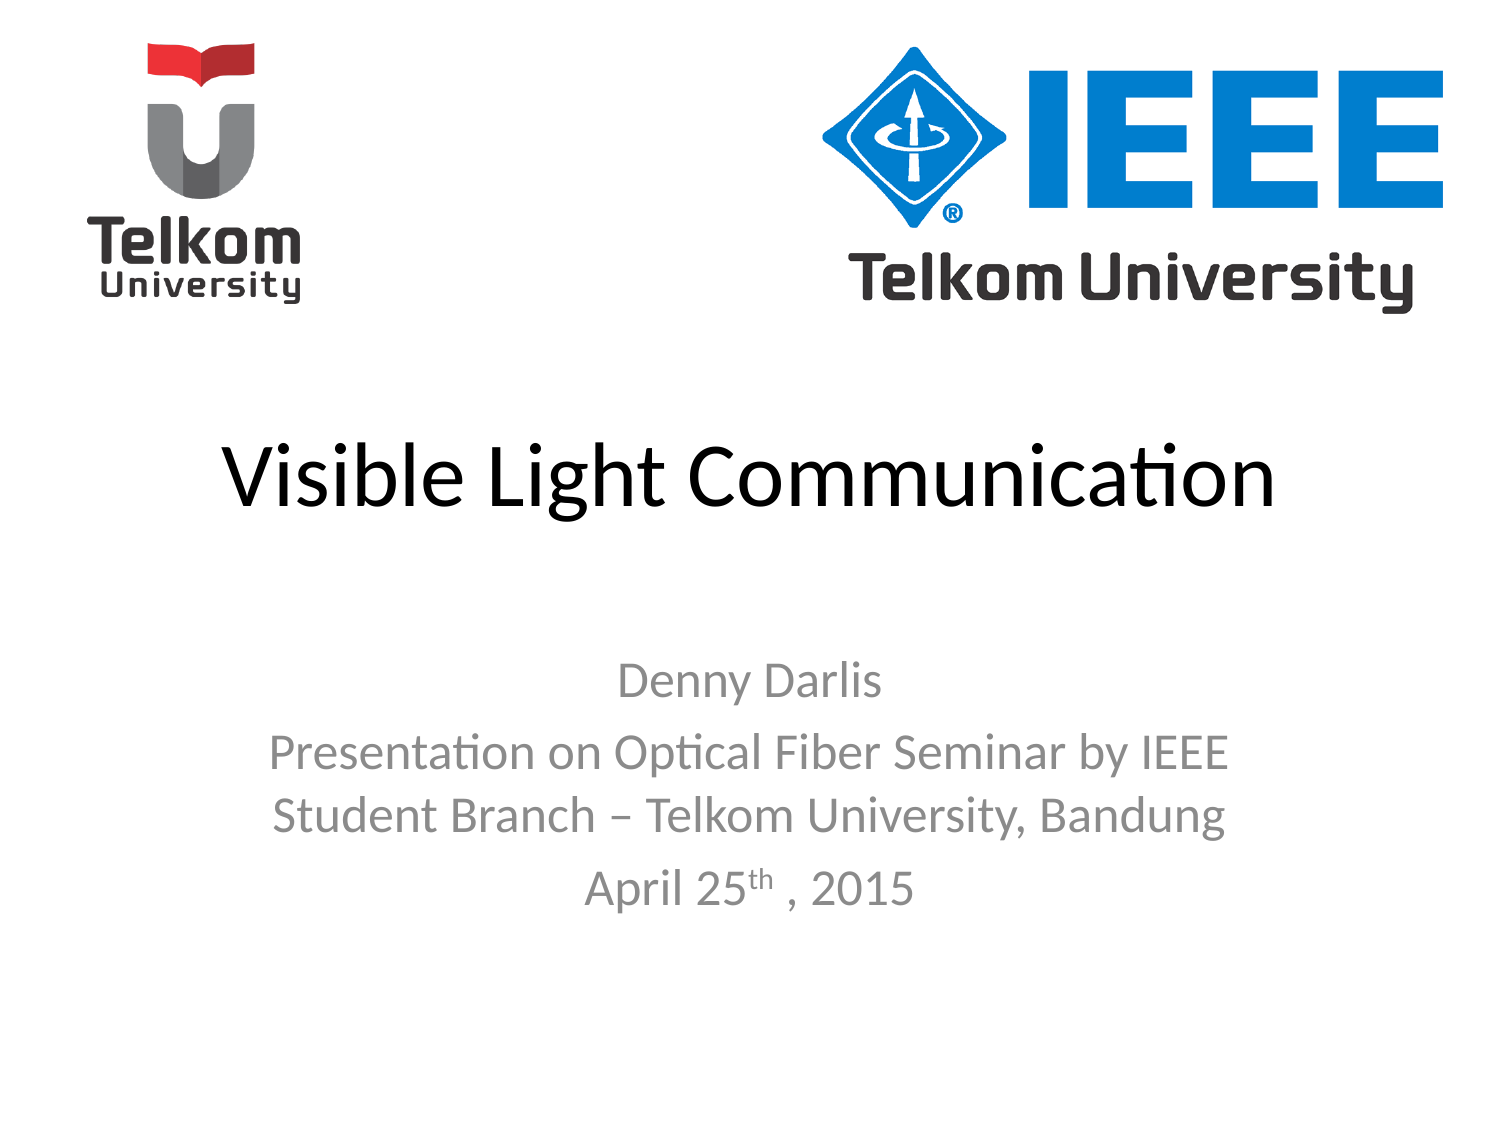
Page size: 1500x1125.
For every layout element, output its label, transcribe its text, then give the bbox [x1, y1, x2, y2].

title Visible Light Communication [112, 349, 1388, 591]
subtitle Denny Darlis Presentation on Optical Fiber Seminar by IEEE Student Branch – Telkom University, Bandung April 25th , 2015 [225, 637, 1275, 925]
picture [87, 43, 301, 304]
picture [811, 37, 1451, 314]
